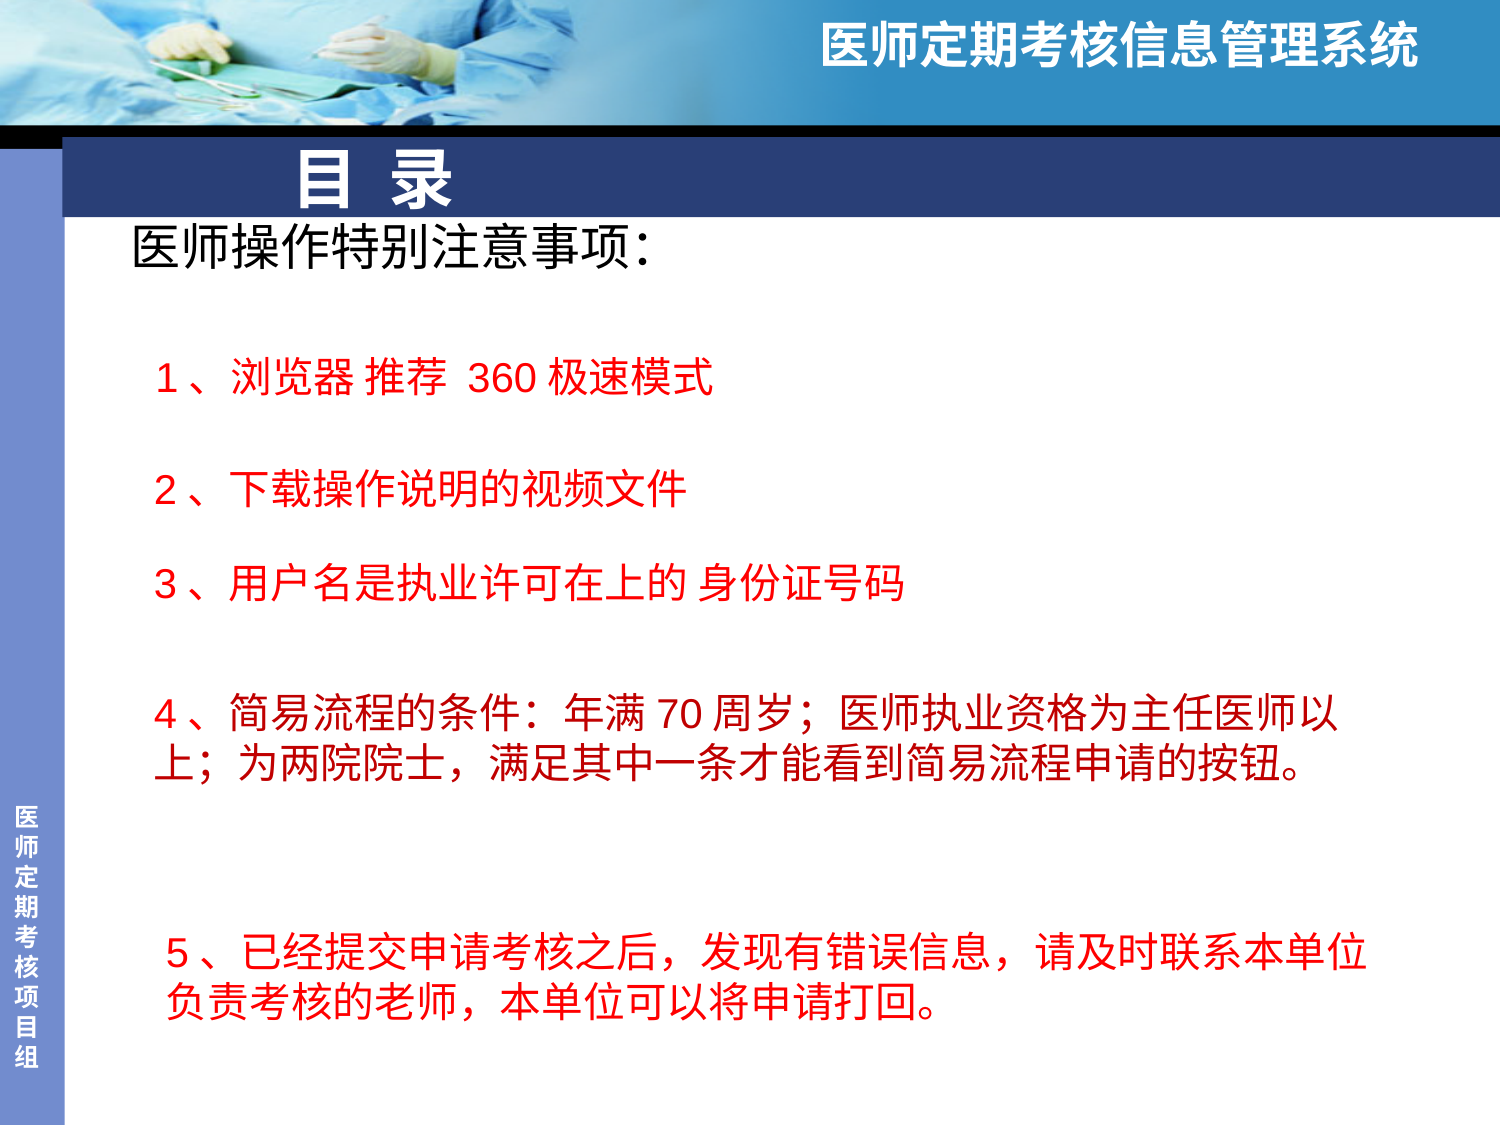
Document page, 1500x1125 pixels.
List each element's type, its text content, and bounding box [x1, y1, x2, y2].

text_box 医师操作特别注意事项： [115, 208, 868, 283]
text_box 1、浏览器 推荐 360极速模式 [140, 343, 893, 409]
picture [0, 0, 1500, 125]
text_box 5、已经提交申请考核之后，发现有错误信息，请及时联系本单位负责考核的老师，本单位可以将申请打回。 [151, 918, 1388, 1034]
title 目 录 [62, 137, 1500, 218]
text_box 2、下载操作说明的视频文件 [139, 455, 892, 521]
text_box 医师定期考核信息管理系统 [804, 6, 1483, 81]
text_box 4、简易流程的条件：年满70周岁；医师执业资格为主任医师以上；为两院院士，满足其中一条才能看到简易流程申请的按钮。 [139, 679, 1376, 795]
text_box 3、用户名是执业许可在上的 身份证号码 [139, 549, 1341, 615]
